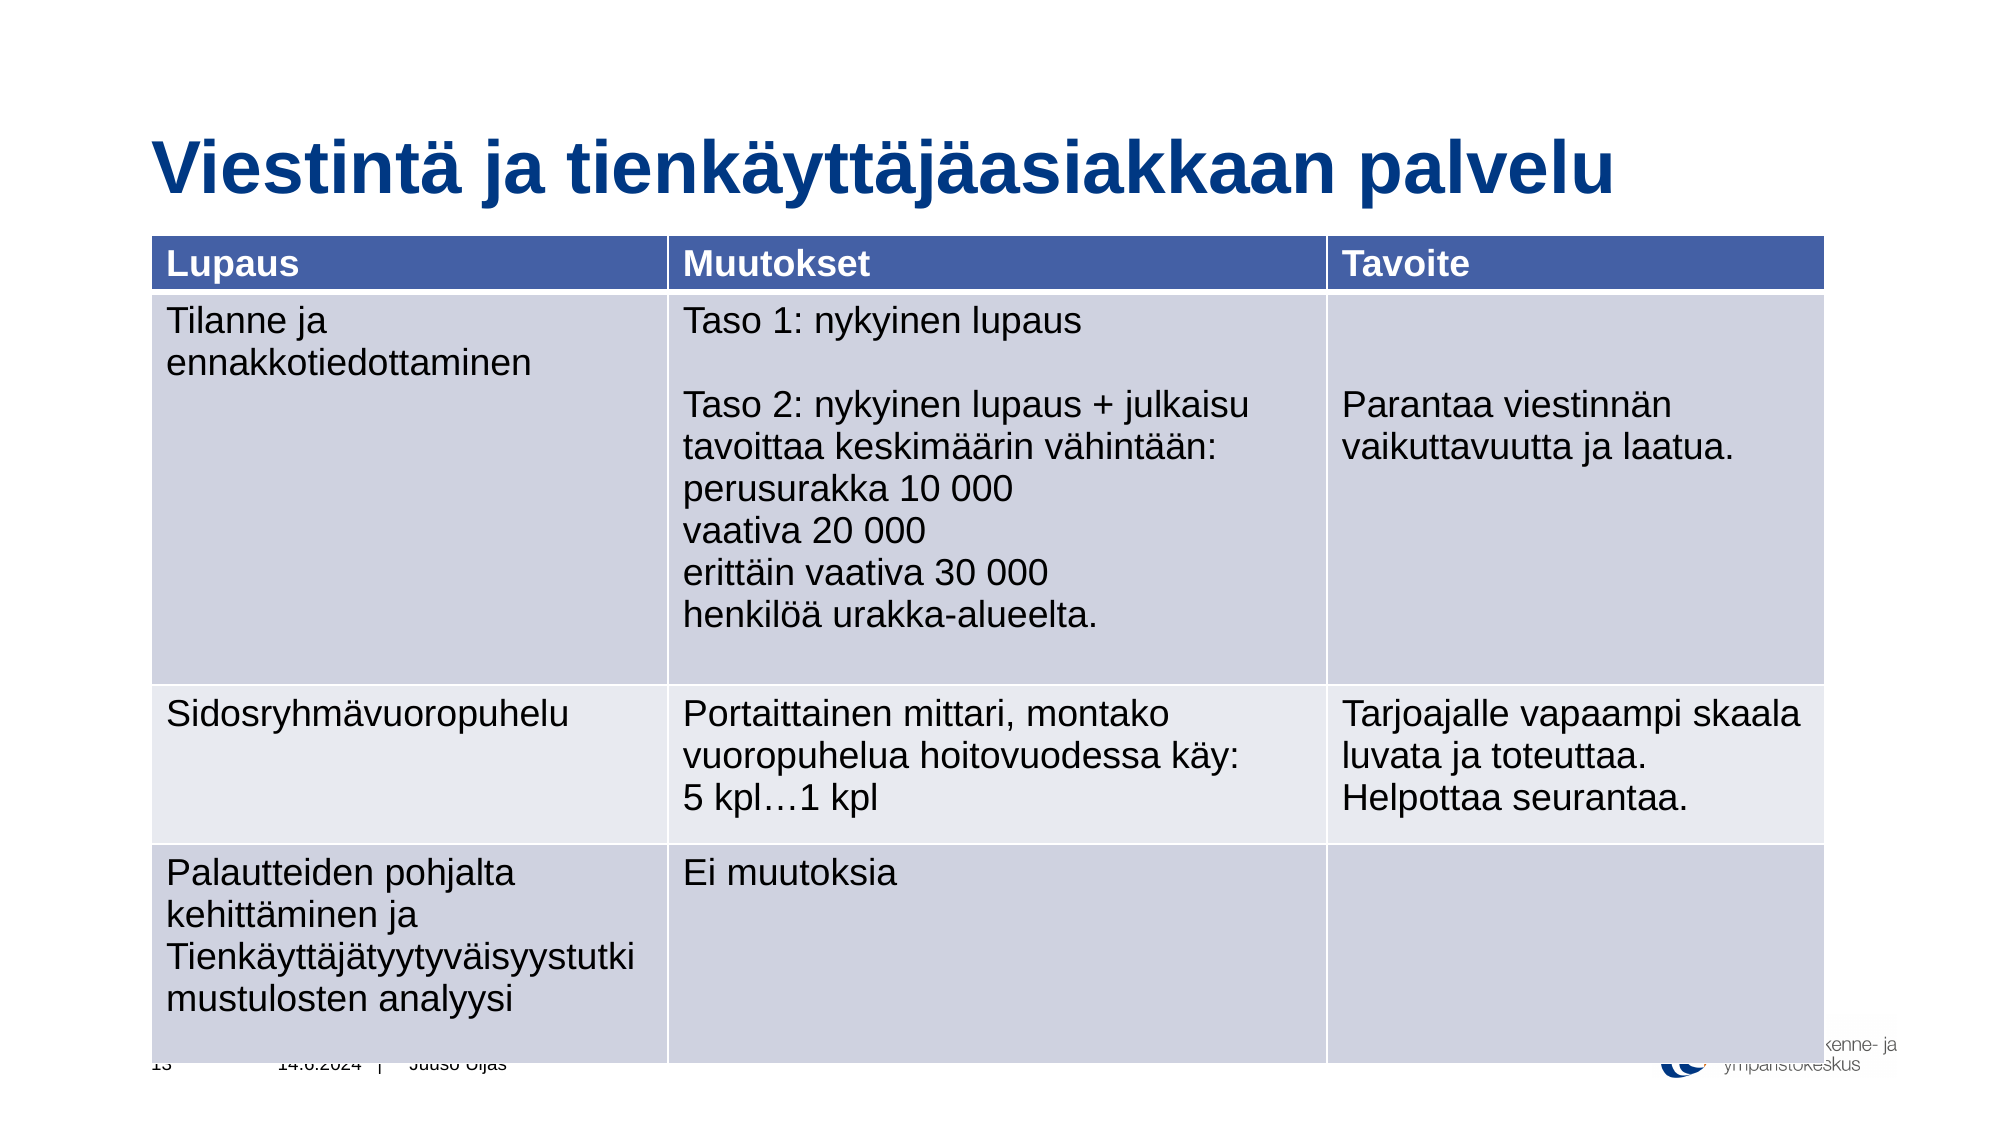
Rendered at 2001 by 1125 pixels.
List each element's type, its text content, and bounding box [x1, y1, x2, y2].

title Viestintä ja tienkäyttäjäasiakkaan palvelu [151, 77, 1897, 261]
table_cell Portaittainen mittari, montako vuoropuhelua hoitovuodessa käy: 5 kpl…1 kpl [669, 686, 1326, 843]
table_cell Tarjoajalle vapaampi skaala luvata ja toteuttaa. Helpottaa seurantaa. [1328, 686, 1824, 843]
table_cell Tilanne ja ennakkotiedottaminen [152, 295, 667, 684]
table_cell Ei muutoksia [669, 845, 1326, 1063]
footer Juuso Uljas [409, 1064, 1085, 1080]
table_cell Taso 1: nykyinen lupaus Taso 2: nykyinen lupaus + julkaisu tavoittaa keskimäärin vähintään: perusurakka 10 000 vaativa 20 000 erittäin vaativa 30 000 henkilöä urakka-alueelta. [669, 295, 1326, 684]
table_header Muutokset [669, 236, 1326, 289]
slide_number 13 [151, 1064, 231, 1080]
table_cell [1328, 845, 1824, 1063]
table_cell Palautteiden pohjalta kehittäminen ja Tienkäyttäjätyytyväisyystutkimustulosten analyysi [152, 845, 667, 1063]
table_header Tavoite [1328, 236, 1824, 289]
table_cell Parantaa viestinnän vaikuttavuutta ja laatua. [1328, 295, 1824, 684]
picture [1652, 1014, 1897, 1078]
table_cell Sidosryhmävuoropuhelu [152, 686, 667, 843]
table_header Lupaus [152, 236, 667, 289]
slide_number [237, 1064, 398, 1080]
